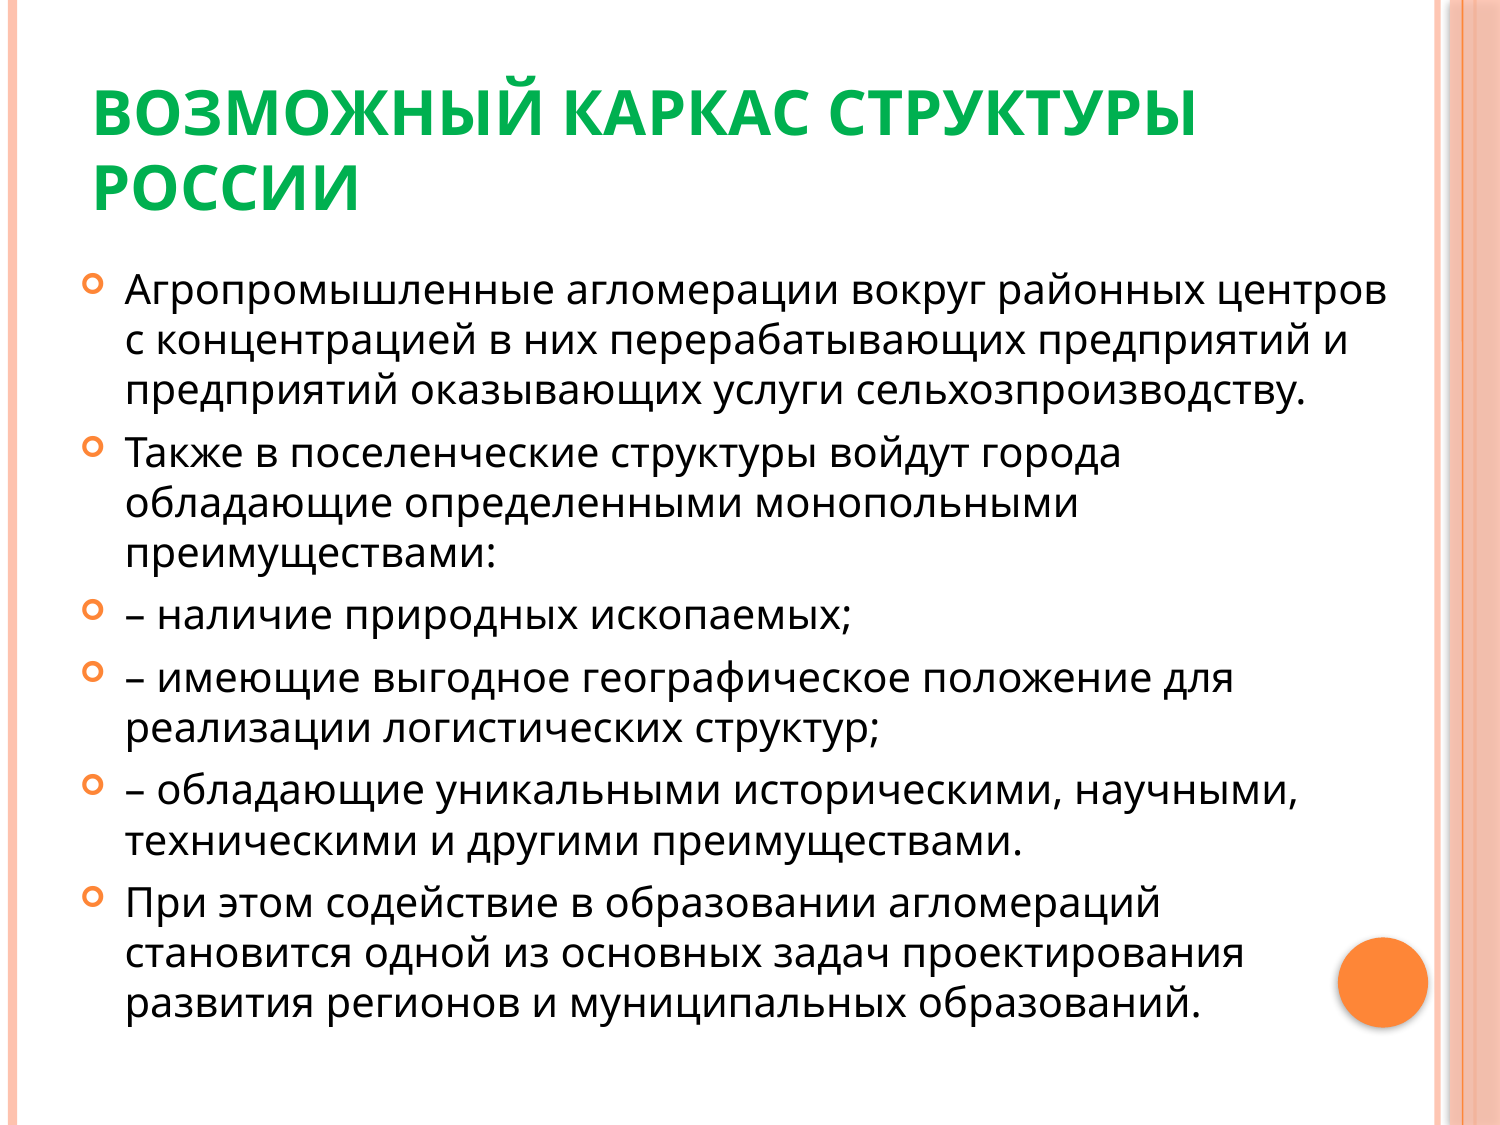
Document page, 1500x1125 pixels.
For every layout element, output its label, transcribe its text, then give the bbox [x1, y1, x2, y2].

list Агропромышленные агломерации вокруг районных центров с концентрацией в них перерабатывающих предприятий и предприятий оказывающих услуги сельхозпроизводству. Также в поселенческие структуры войдут города обладающие определенными монопольными преимуществами: – наличие природных ископаемых; – имеющие выгодное географическое положение для реализации логистических структур; – обладающие уникальными историческими, научными, техническими и другими преимуществами. При этом содействие в образовании агломераций становится одной из основных задач проектирования развития регионов и муниципальных образований. [64, 255, 1416, 999]
title Возможный каркас структуры России [76, 42, 1427, 231]
